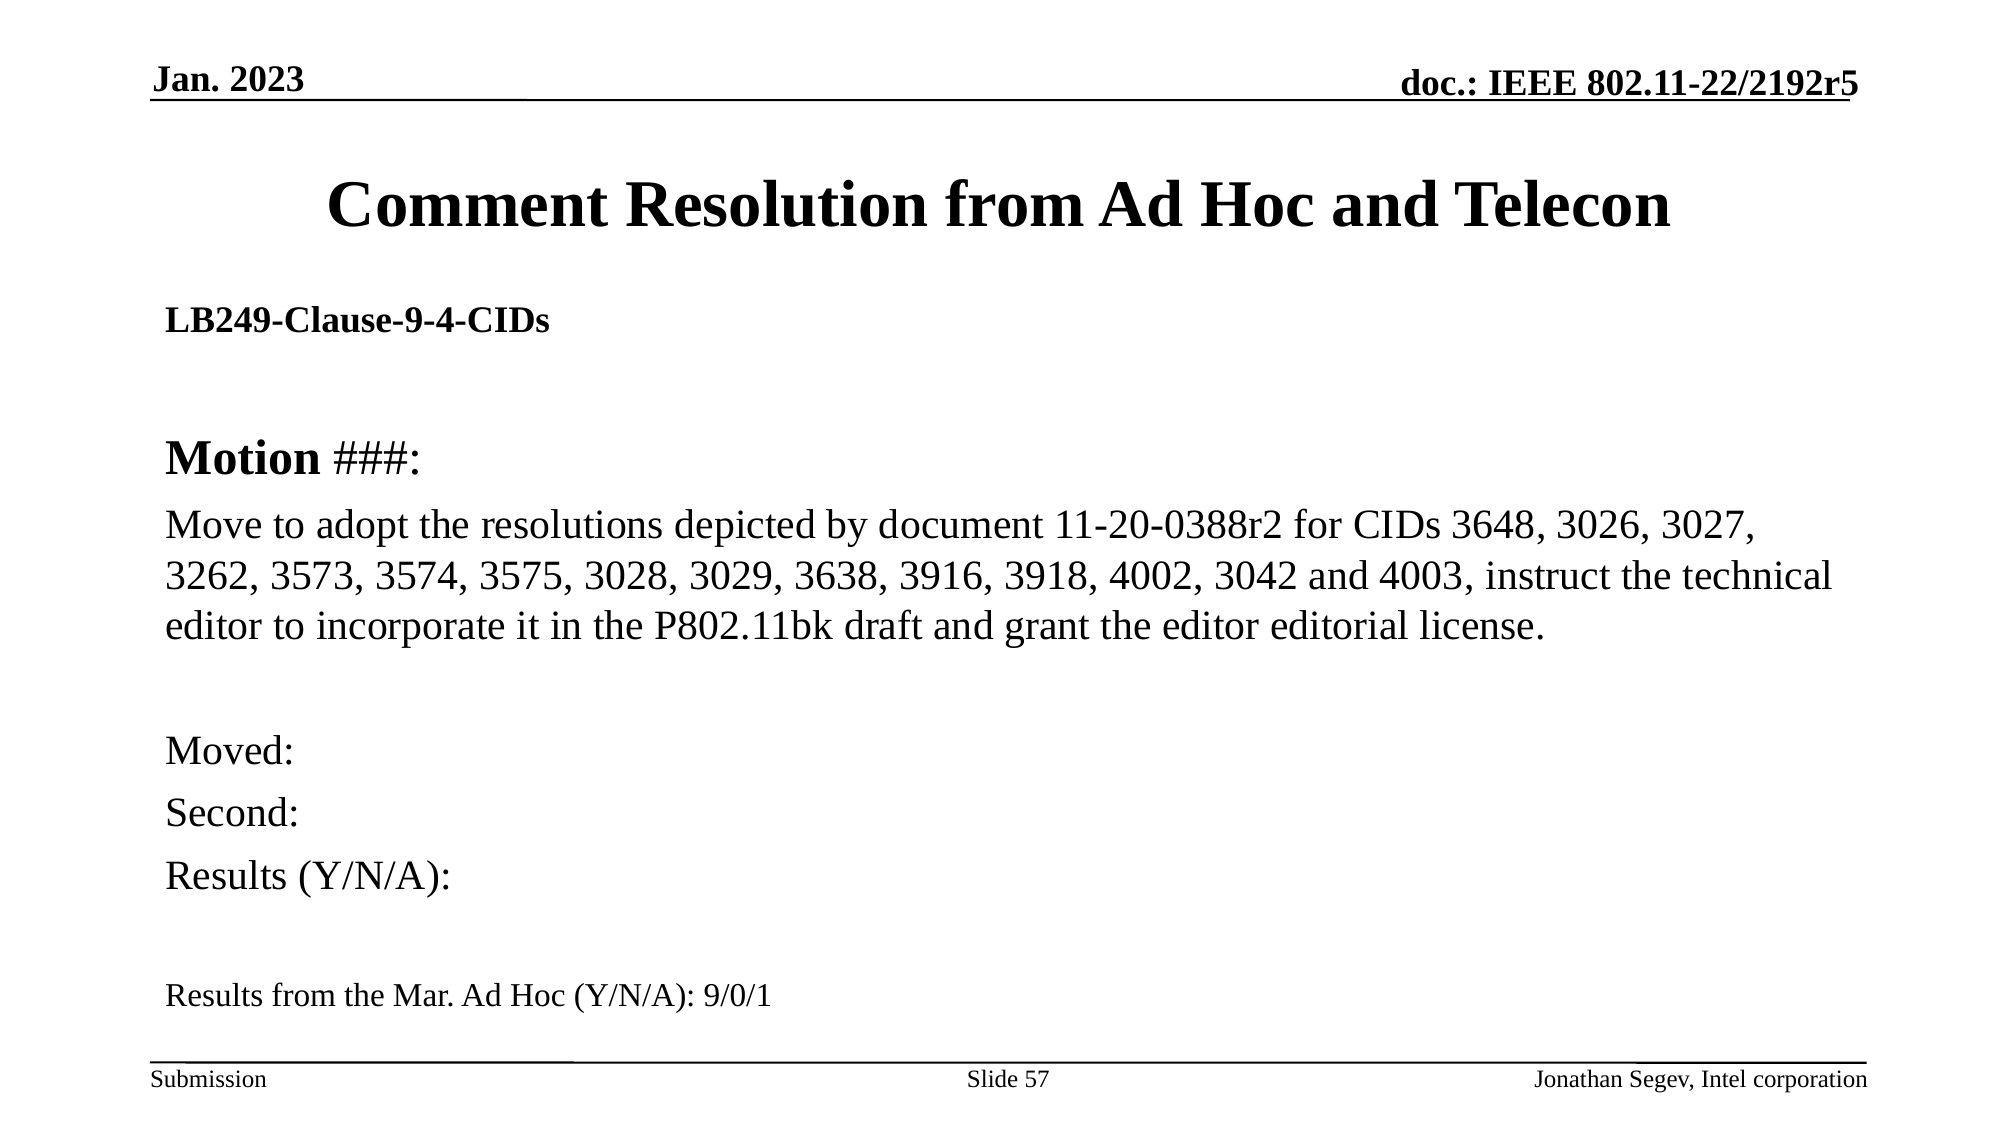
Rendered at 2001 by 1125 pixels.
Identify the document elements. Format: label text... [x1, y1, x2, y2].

slide_number Slide 57 [950, 1061, 1067, 1123]
title Comment Resolution from Ad Hoc and Telecon [149, 112, 1850, 286]
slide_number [152, 54, 563, 100]
footer Jonathan Segev, Intel corporation [1171, 1061, 1869, 1093]
list LB249-Clause-9-4-CIDs Motion ###: Move to adopt the resolutions depicted by document 11-20-0388r2 for CIDs 3648, 3026, 3027, 3262, 3573, 3574, 3575, 3028, 3029, 3638, 3916, 3918, 4002, 3042 and 4003, instruct the technical editor to incorporate it in the P802.11bk draft and grant the editor editorial license. Moved: Second: Results (Y/N/A): Results from the Mar. Ad Hoc (Y/N/A): 9/0/1 [149, 286, 1850, 1000]
